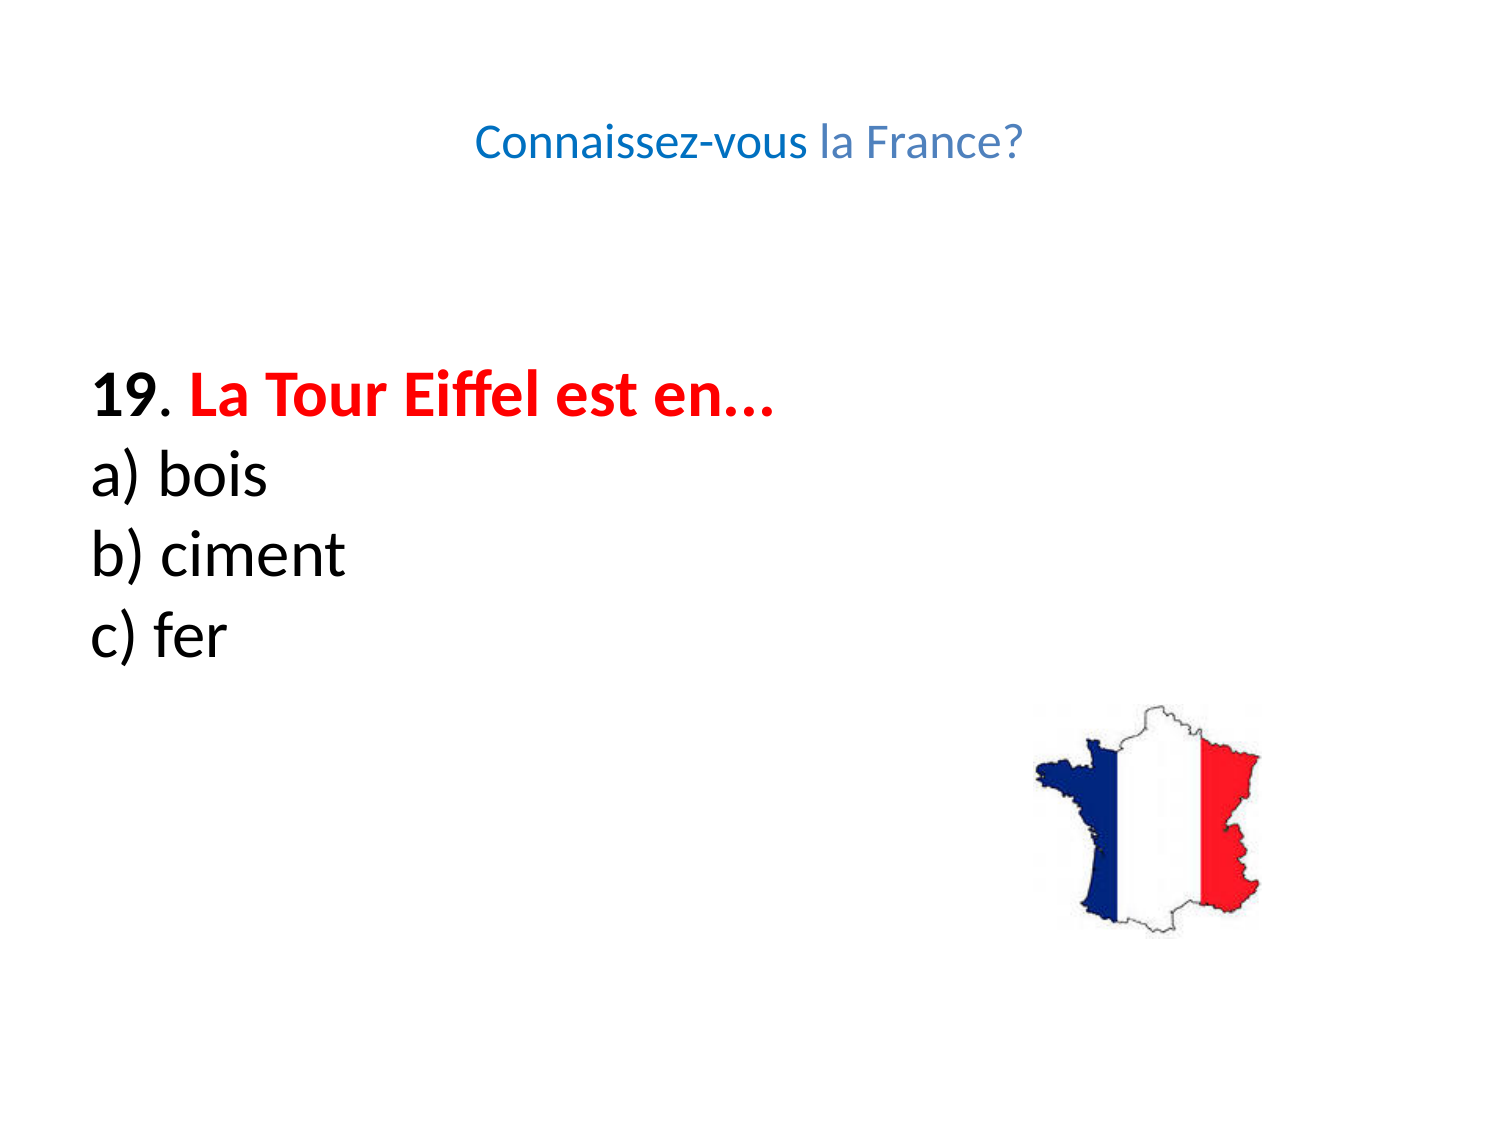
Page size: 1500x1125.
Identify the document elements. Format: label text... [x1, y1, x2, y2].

picture [1033, 703, 1262, 939]
title Connaissez-vous la France? [75, 45, 1425, 233]
list 19. La Tour Eiffel est en... a) bois b) ciment c) fer [75, 262, 1425, 1005]
